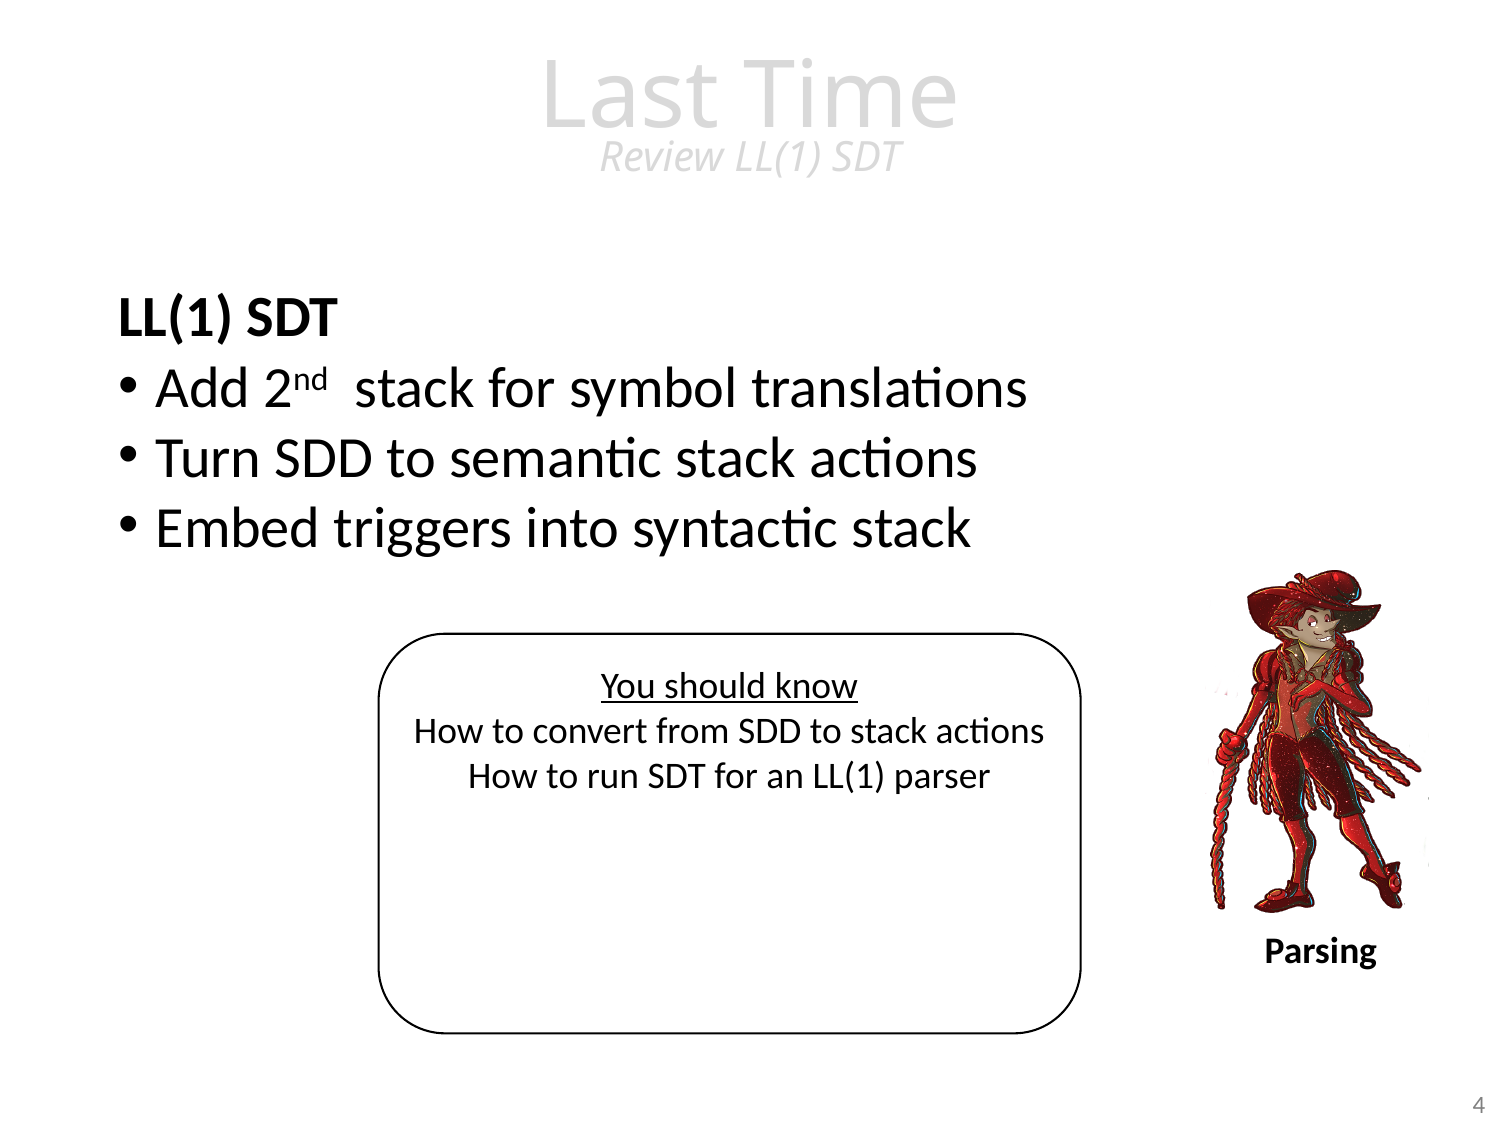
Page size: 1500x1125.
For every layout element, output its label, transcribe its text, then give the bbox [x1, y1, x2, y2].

title Last Time Review LL(1) SDT [103, 13, 1397, 231]
picture [1205, 566, 1429, 919]
text_box You should know How to convert from SDD to stack actions How to run SDT for an LL(1) parser [377, 632, 1082, 1035]
slide_number 4 [1162, 1081, 1500, 1124]
list LL(1) SDT Add 2nd stack for symbol translations Turn SDD to semantic stack actions Embed triggers into syntactic stack [103, 278, 1096, 993]
text_box Parsing [1249, 919, 1392, 979]
